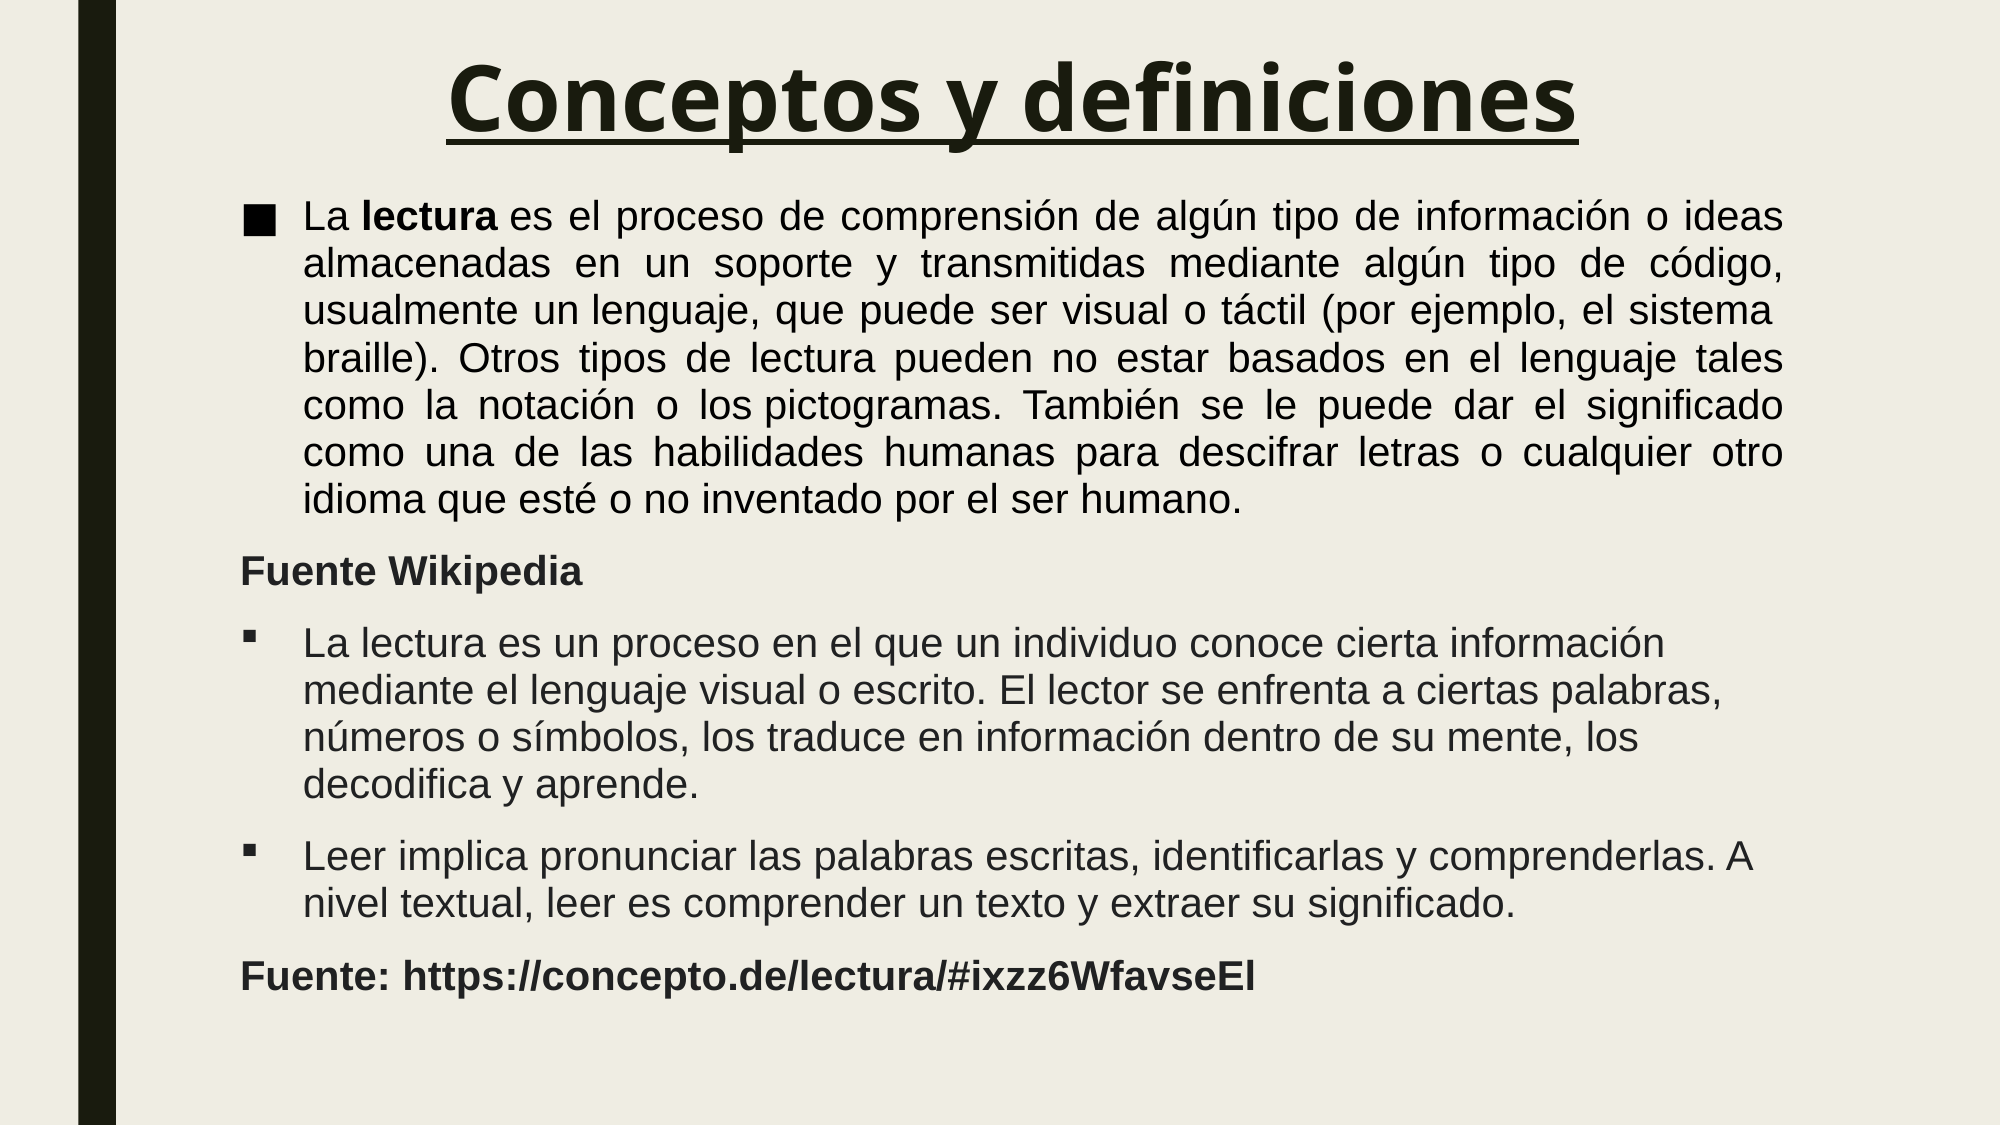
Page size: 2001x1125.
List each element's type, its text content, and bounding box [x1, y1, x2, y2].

list La lectura es el proceso de comprensión de algún tipo de información o ideas almacenadas en un soporte y transmitidas mediante algún tipo de código, usualmente un lenguaje, que puede ser visual o táctil (por ejemplo, el sistema braille). Otros tipos de lectura pueden no estar basados en el lenguaje tales como la notación o los pictogramas. También se le puede dar el significado como una de las habilidades humanas para descifrar letras o cualquier otro idioma que esté o no inventado por el ser humano. Fuente Wikipedia La lectura es un proceso en el que un individuo conoce cierta información mediante el lenguaje visual o escrito. El lector se enfrenta a ciertas palabras, números o símbolos, los traduce en información dentro de su mente, los decodifica y aprende. Leer implica pronunciar las palabras escritas, identificarlas y comprenderlas. A nivel textual, leer es comprender un texto y extraer su significado. Fuente: https://concepto.de/lectura/#ixzz6WfavseEl [225, 185, 1800, 1125]
title Conceptos y definiciones [225, 45, 1800, 167]
